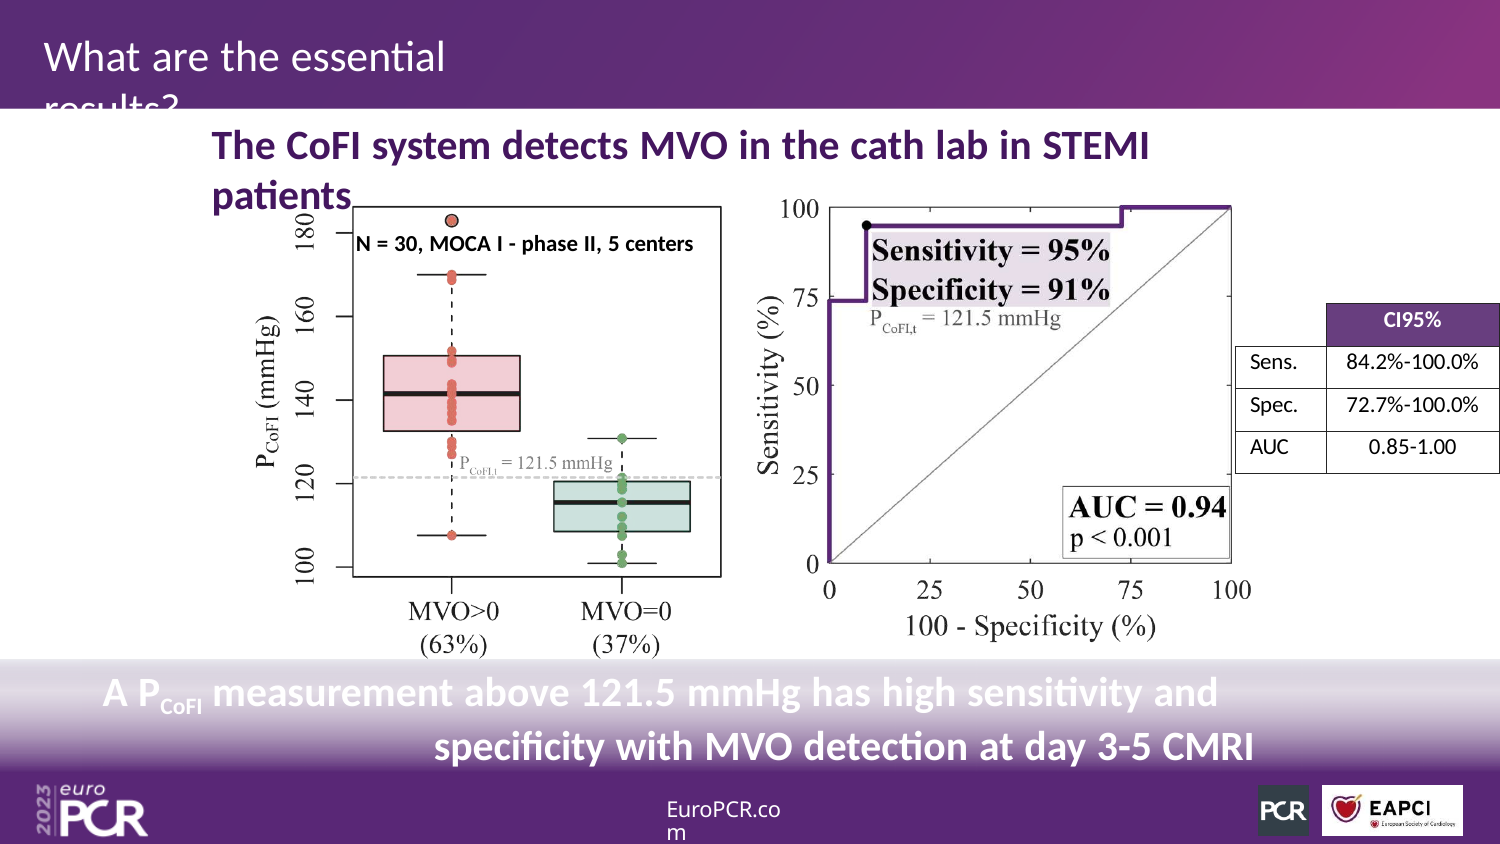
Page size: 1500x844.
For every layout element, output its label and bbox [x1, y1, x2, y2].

picture [0, 0, 1500, 844]
text_box [28, 785, 1252, 842]
text_box [28, 193, 1252, 657]
